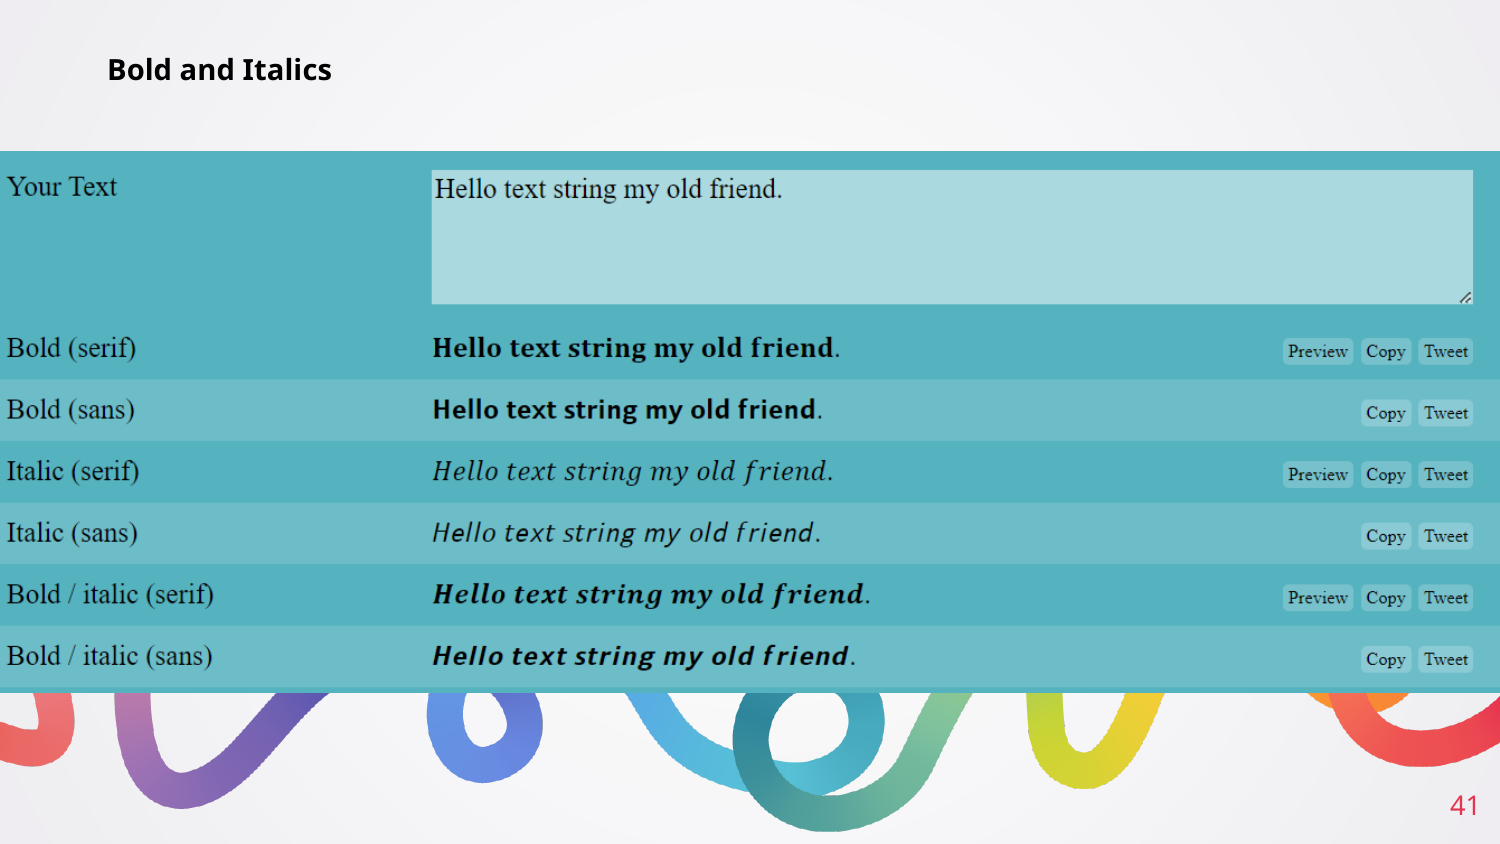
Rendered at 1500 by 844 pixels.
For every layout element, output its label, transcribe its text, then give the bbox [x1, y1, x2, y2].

picture [0, 150, 1500, 832]
slide_number ‹#› [1391, 774, 1482, 840]
text_box Bold and Italics [92, 35, 431, 101]
